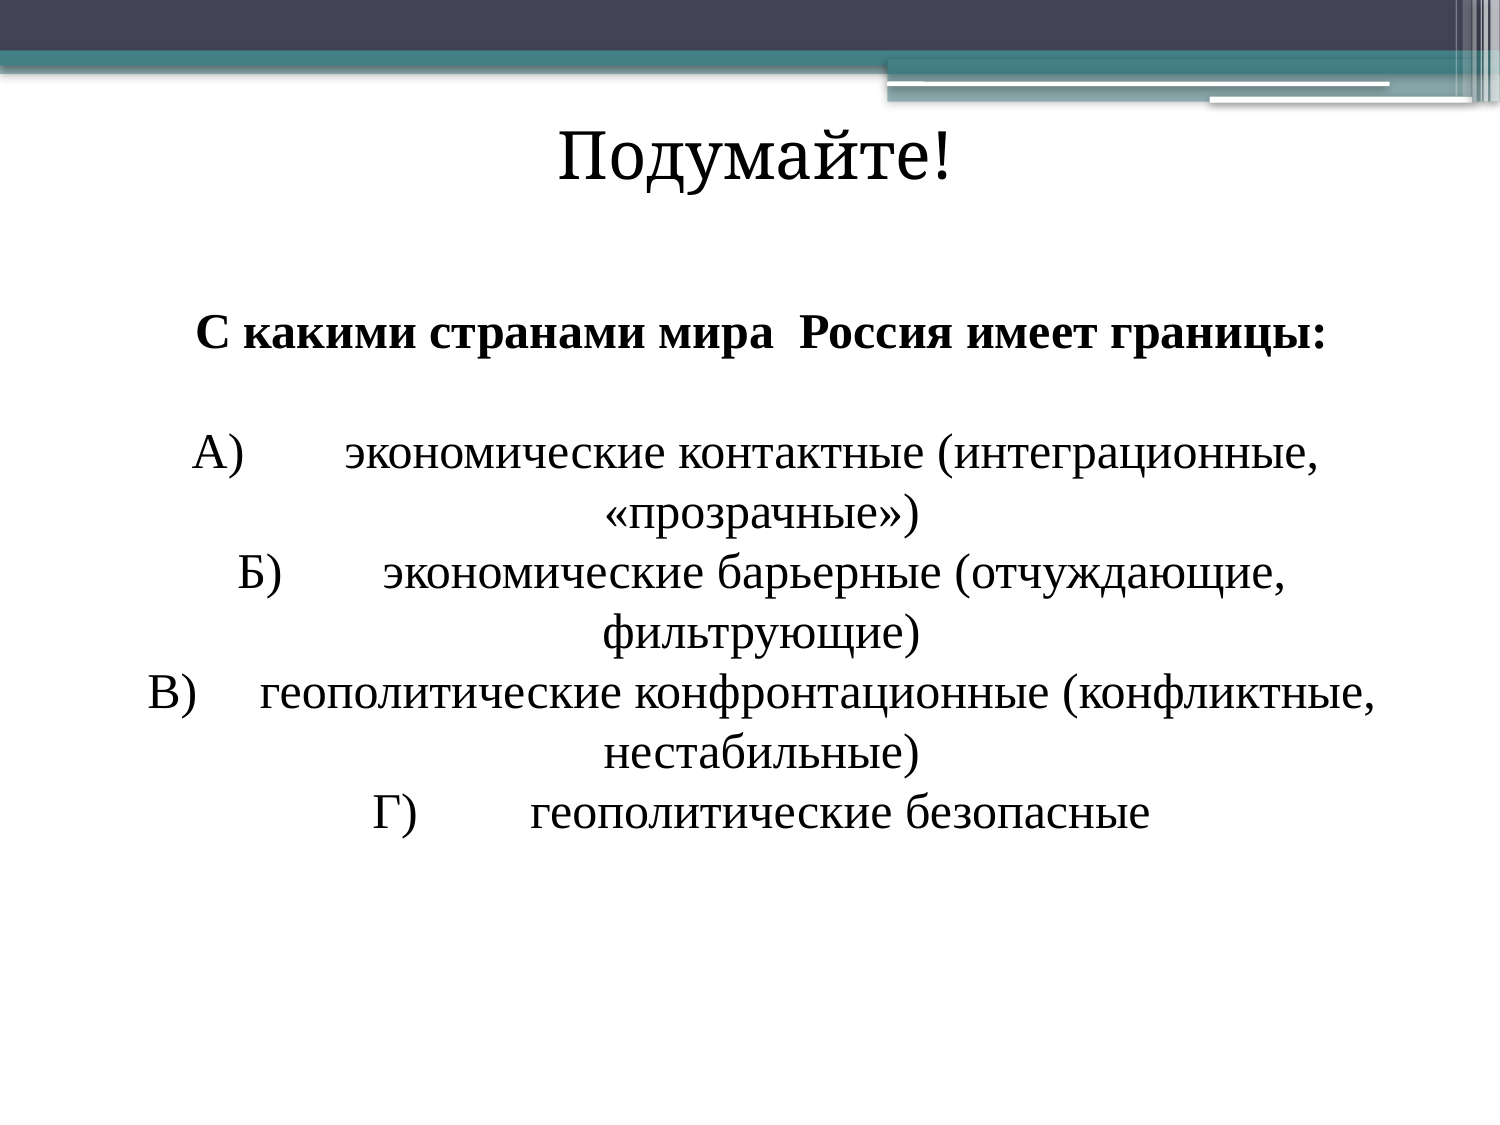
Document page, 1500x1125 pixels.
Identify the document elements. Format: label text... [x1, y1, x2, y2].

text_box Подумайте! [123, 105, 1388, 201]
text_box С какими странами мира Россия имеет границы: А) экономические контактные (интеграционные, «прозрачные») Б) экономические барьерные (отчуждающие, фильтрующие) В) геополитические конфронтационные (конфликтные, нестабильные) Г) геополитические безопасные [76, 290, 1447, 951]
